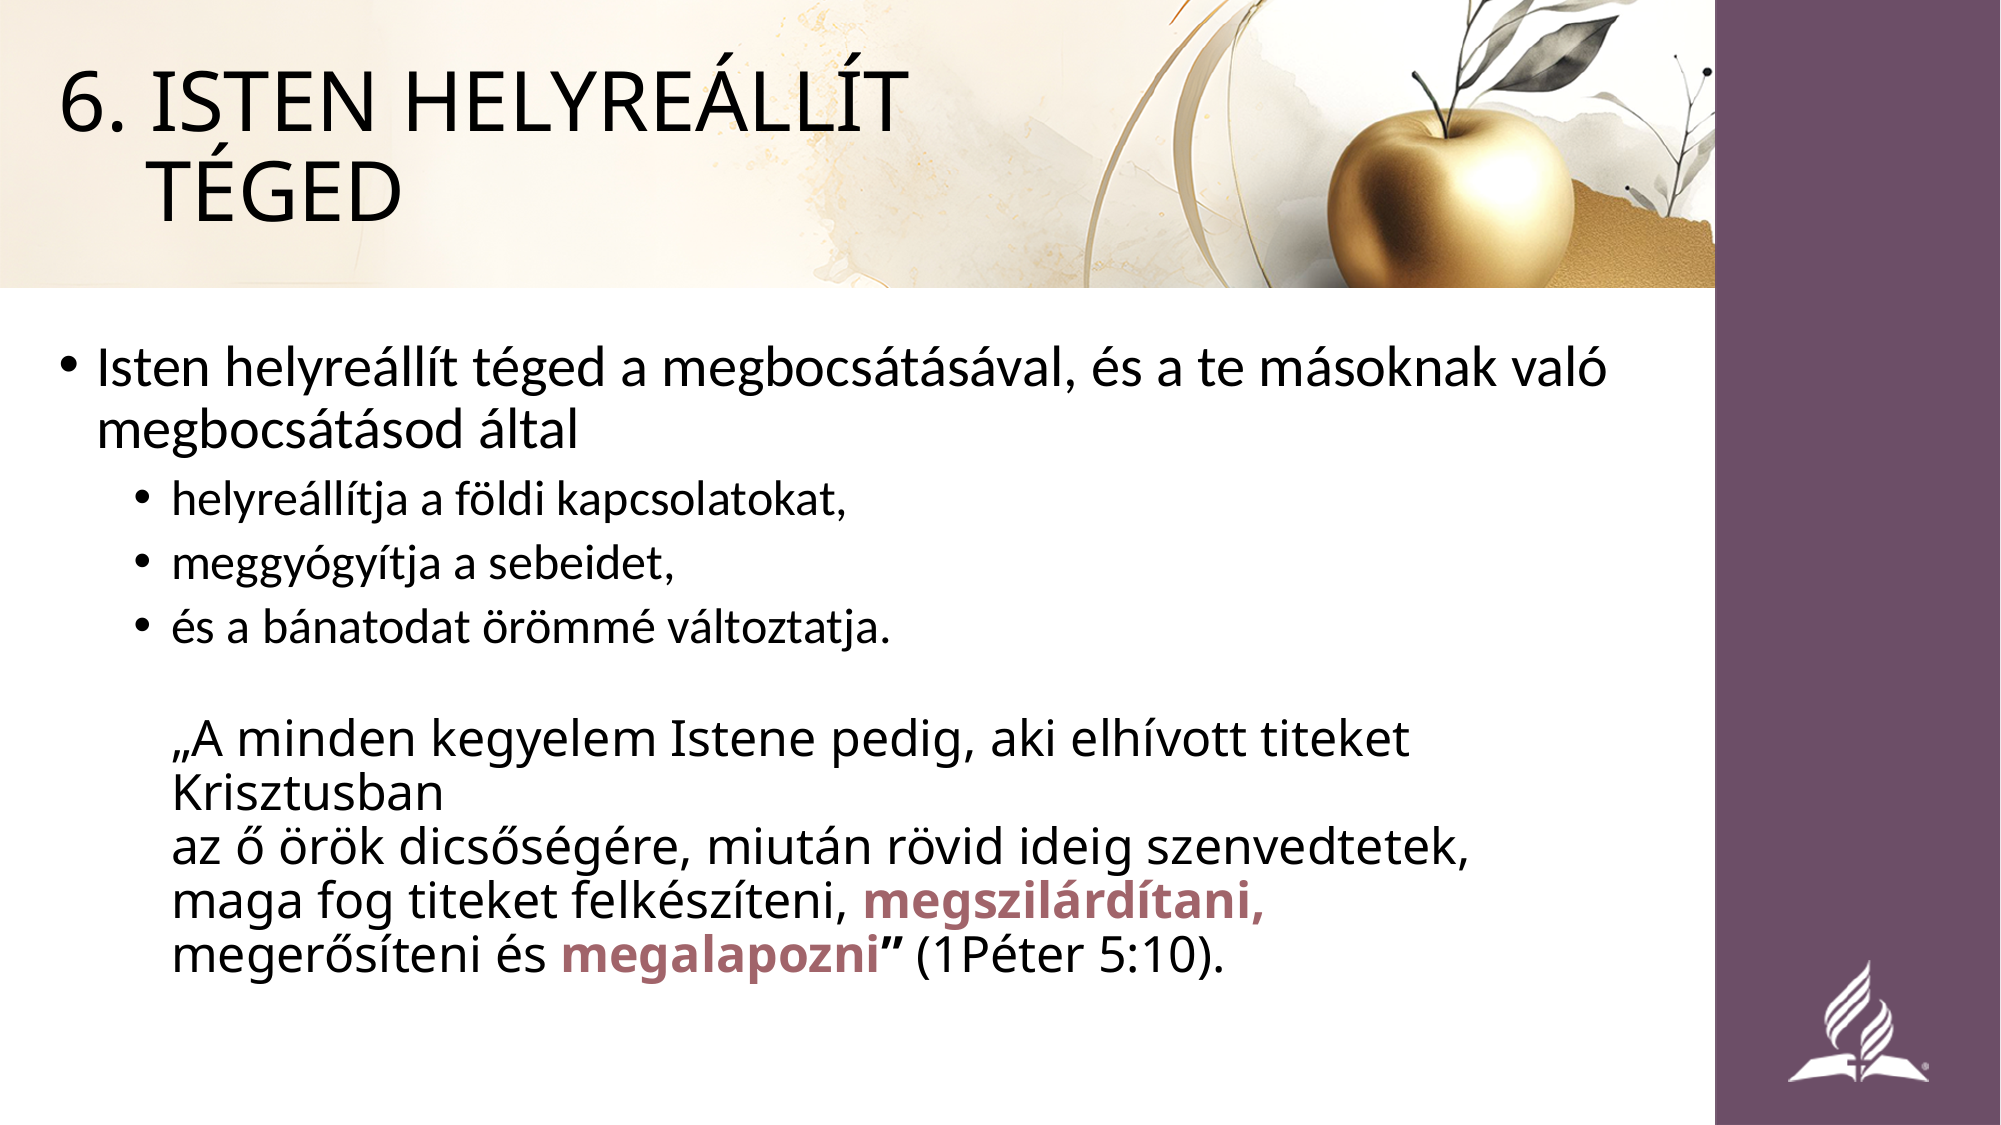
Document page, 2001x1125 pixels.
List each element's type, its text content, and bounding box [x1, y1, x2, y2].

title 6. ISTEN HELYREÁLLÍT TÉGED [43, 35, 1086, 265]
picture [0, 0, 2001, 1125]
list Isten helyreállít téged a megbocsátásával, és a te másoknak való megbocsátásod által helyreállítja a földi kapcsolatokat, meggyógyítja a sebeidet, és a bánatodat örömmé változtatja. „A minden kegyelem Istene pedig, aki elhívott titeket Krisztusban az ő örök dicsőségére, miután rövid ideig szenvedtetek, maga fog titeket felkészíteni, megszilárdítani, megerősíteni és megalapozni” (1Péter 5:10). [43, 328, 1678, 1043]
